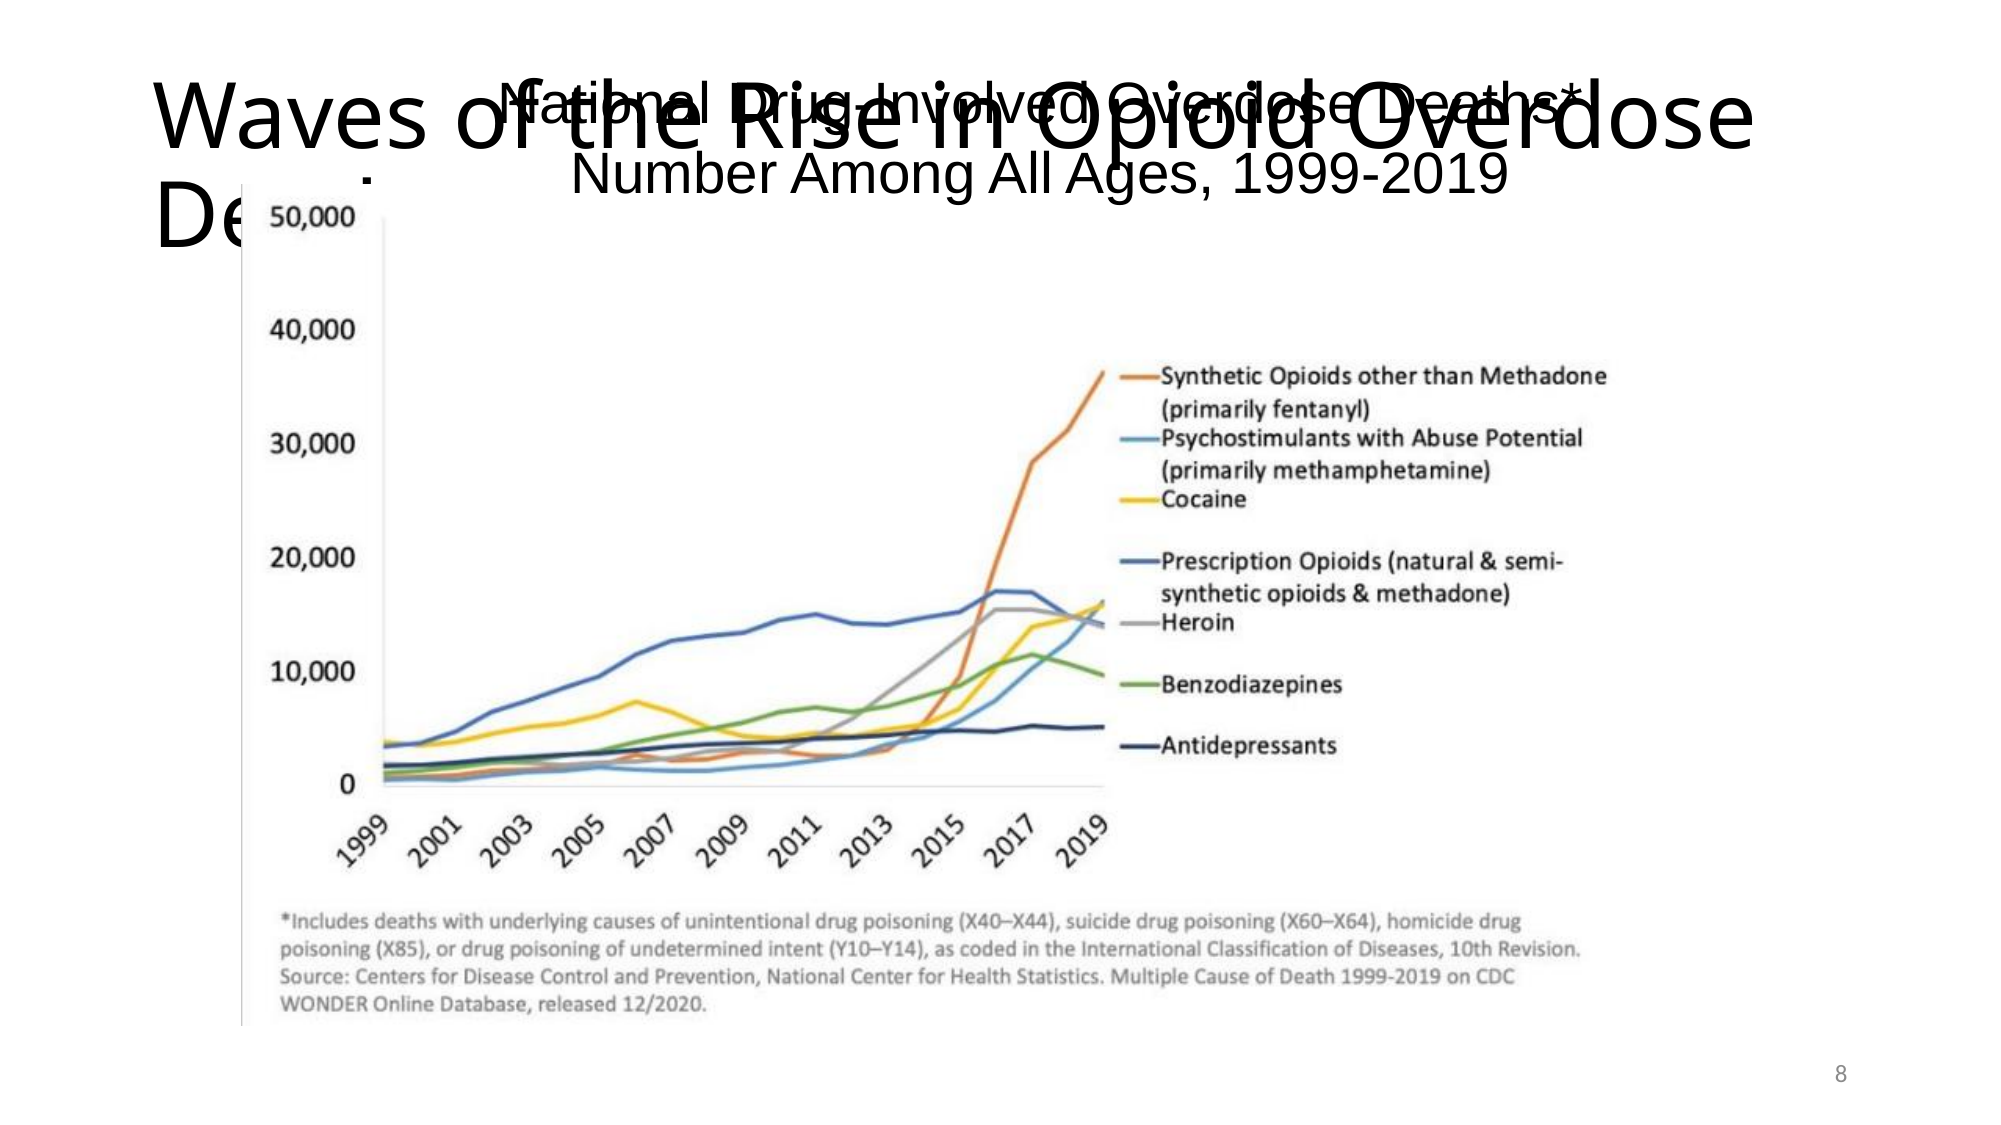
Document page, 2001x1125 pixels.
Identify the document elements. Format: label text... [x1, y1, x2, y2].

slide_number 8 [1412, 1042, 1863, 1103]
title Waves of the Rise in Opioid Overdose Death [1619, 59, 1863, 278]
text_box National Drug-Involved Overdose Deaths* Number Among All Ages, 1999-2019 [463, 57, 1619, 184]
title Waves of the Rise in Opioid Overdose Death [137, 59, 463, 278]
picture [241, 184, 1619, 1026]
